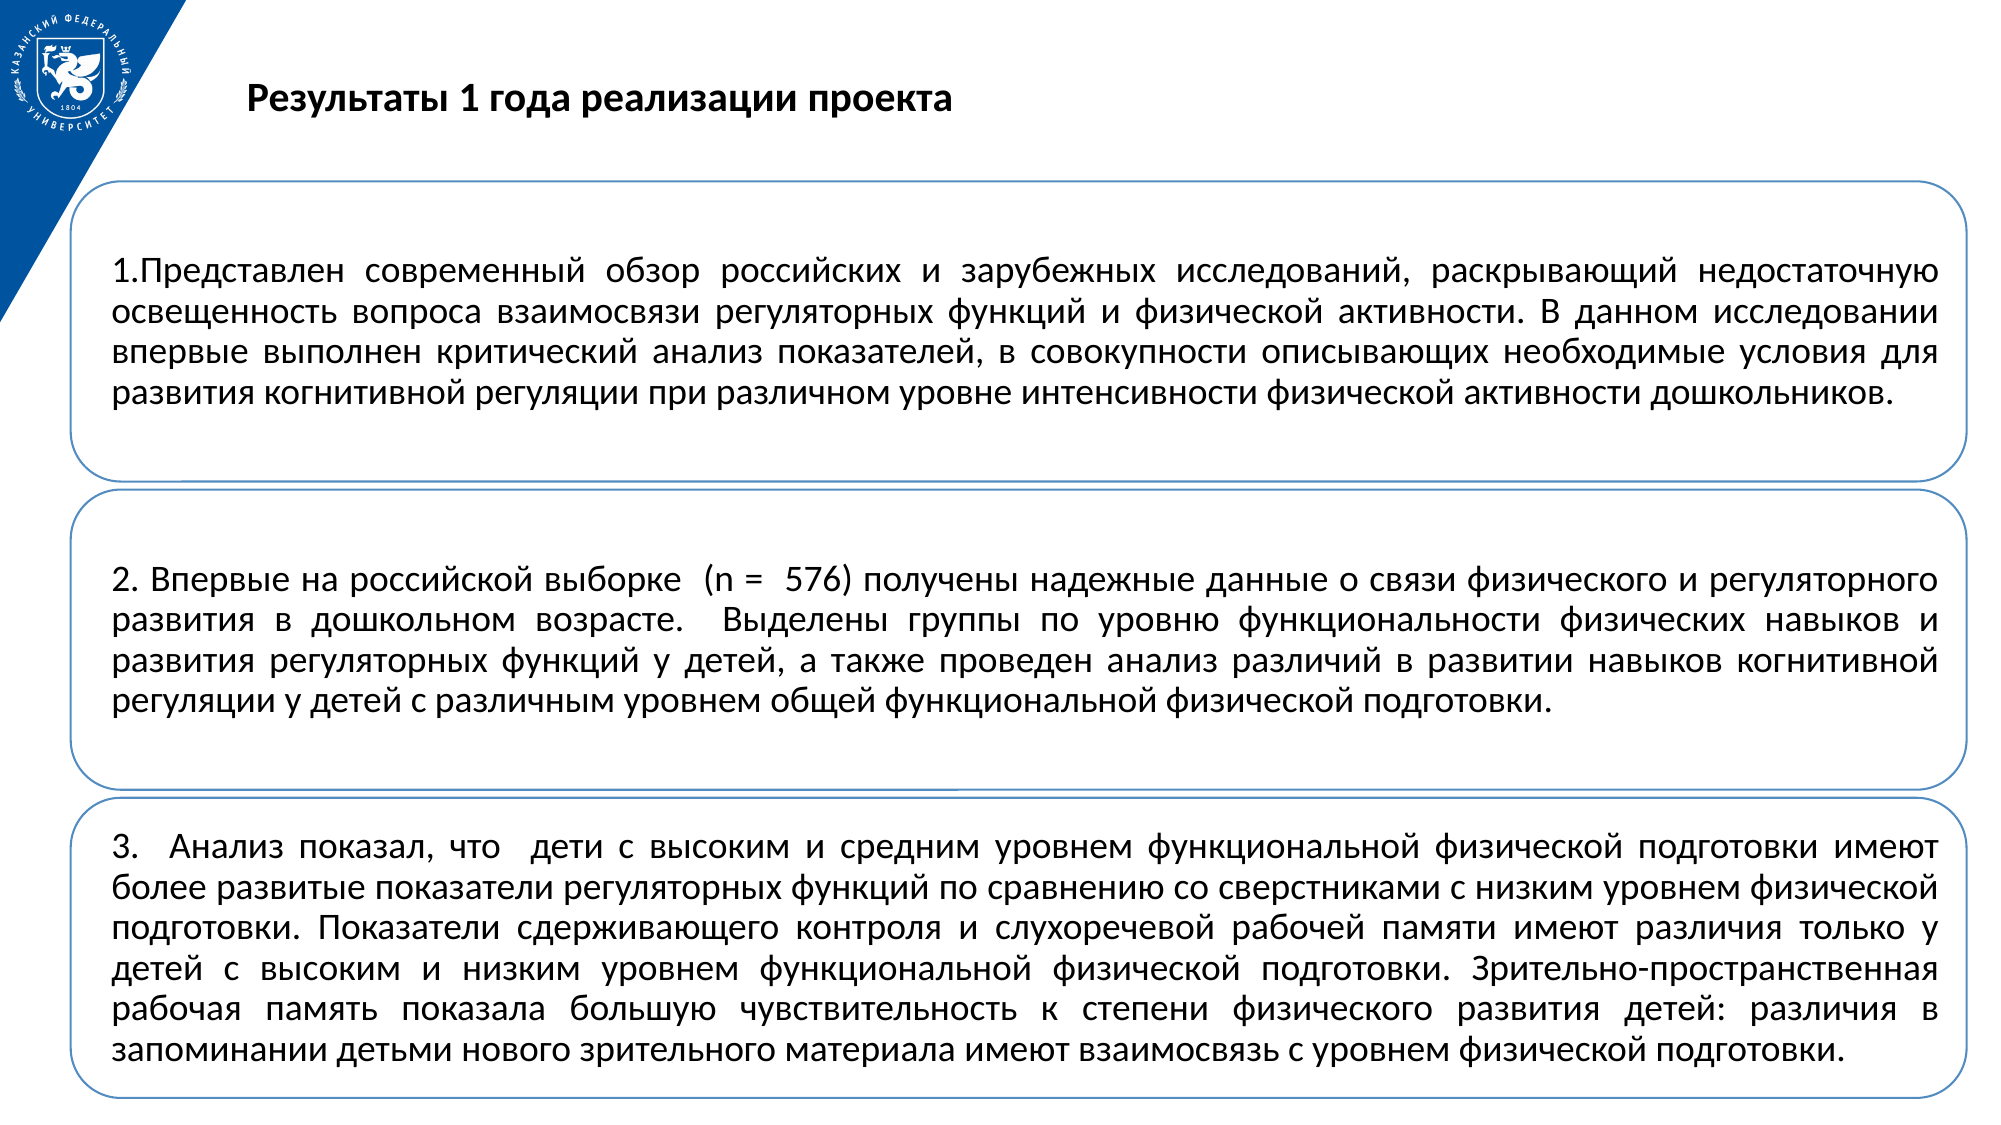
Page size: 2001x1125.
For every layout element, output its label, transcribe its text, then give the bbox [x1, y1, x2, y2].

text_box Результаты 1 года реализации проекта [232, 62, 1330, 128]
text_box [70, 179, 1967, 1100]
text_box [0, 0, 187, 326]
